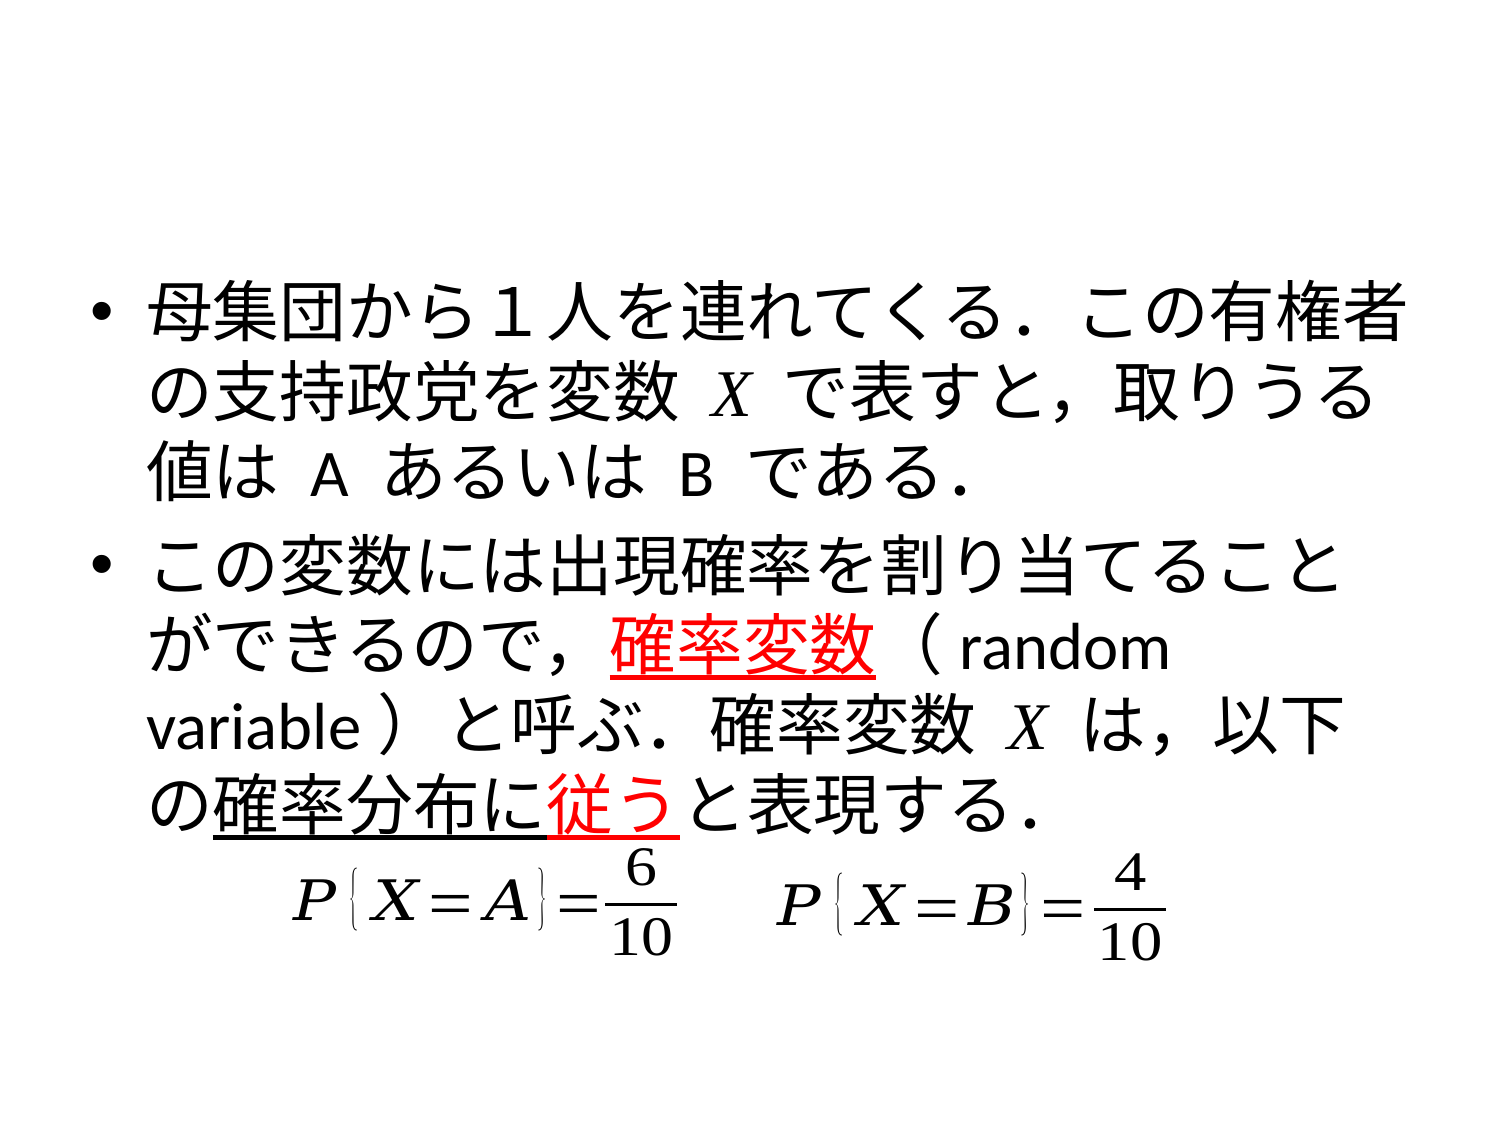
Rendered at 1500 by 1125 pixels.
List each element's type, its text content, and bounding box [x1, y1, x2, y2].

list 母集団から１人を連れてくる．この有権者の支持政党を変数 X で表すと，取りうる値は A あるいは B である． この変数には出現確率を割り当てることができるので，確率変数（random variable）と呼ぶ．確率変数 X は，以下の確率分布に従うと表現する． [75, 262, 1425, 1005]
